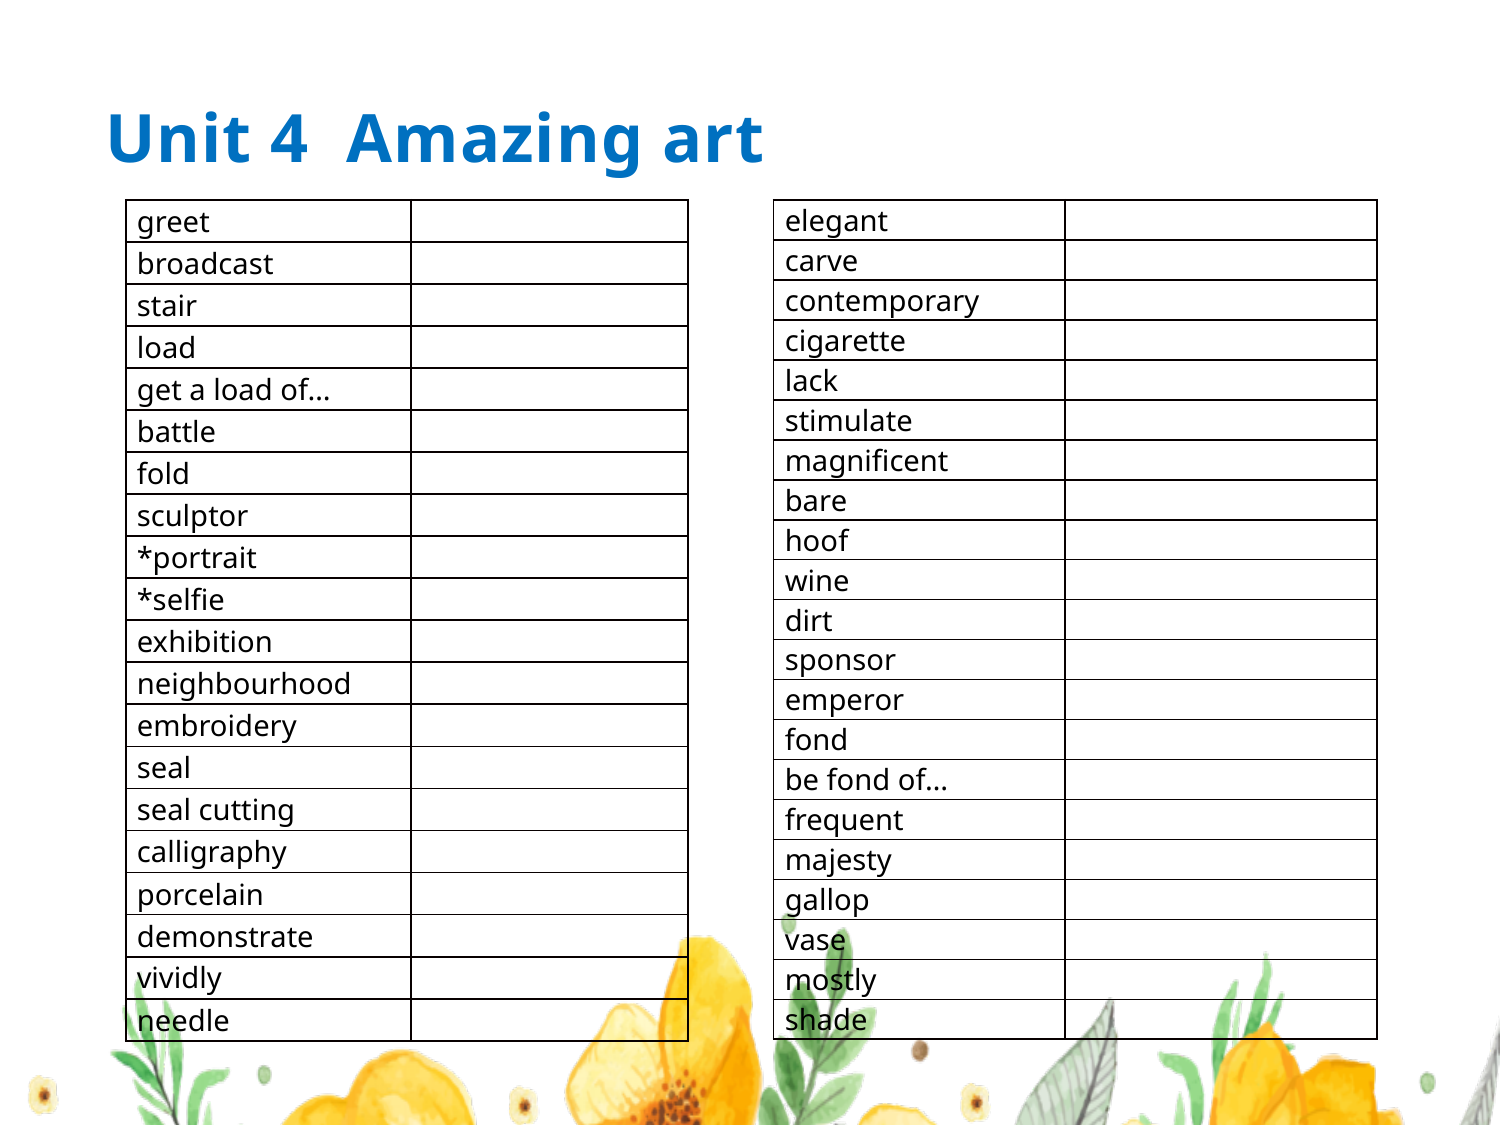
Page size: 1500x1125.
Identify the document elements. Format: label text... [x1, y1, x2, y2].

table_cell contemporary [774, 281, 1064, 319]
table_cell embroidery [127, 705, 410, 746]
table_cell lack [774, 361, 1064, 399]
table_cell shade [774, 1000, 1064, 1038]
table_cell seal [127, 747, 410, 788]
table_cell [412, 243, 687, 283]
table_cell calligraphy [127, 831, 410, 872]
table_cell [1066, 521, 1376, 559]
table_cell [412, 327, 687, 367]
table_cell mostly [774, 960, 1064, 999]
table_cell fold [127, 453, 410, 493]
table_cell [412, 831, 687, 872]
table_cell stimulate [774, 401, 1064, 439]
table_cell [1066, 920, 1376, 959]
table_cell [412, 915, 687, 956]
table_cell frequent [774, 800, 1064, 839]
table_cell [1066, 600, 1376, 639]
table_cell [1066, 760, 1376, 799]
table_cell [1066, 481, 1376, 519]
table_cell [412, 663, 687, 703]
table_cell [412, 495, 687, 535]
table_cell [1066, 560, 1376, 599]
table_cell neighbourhood [127, 663, 410, 703]
table_cell get a load of… [127, 369, 410, 409]
table_cell broadcast [127, 243, 410, 283]
table_cell dirt [774, 600, 1064, 639]
table_cell [1066, 1000, 1376, 1038]
table_cell be fond of… [774, 760, 1064, 799]
table_cell cigarette [774, 321, 1064, 359]
table_cell [412, 537, 687, 577]
table_cell [1066, 361, 1376, 399]
table_cell [412, 411, 687, 451]
table_cell bare [774, 481, 1064, 519]
table_cell [1066, 241, 1376, 279]
table_cell [412, 873, 687, 914]
table_cell vividly [127, 958, 410, 998]
table_cell [412, 789, 687, 830]
table_cell [1066, 281, 1376, 319]
table_cell [1066, 441, 1376, 479]
picture [6, 860, 1500, 1125]
table_cell wine [774, 560, 1064, 599]
table_cell [412, 1000, 687, 1040]
table_cell battle [127, 411, 410, 451]
table_cell [412, 369, 687, 409]
table_cell [412, 621, 687, 661]
table_header elegant [774, 201, 1064, 239]
table_cell [412, 285, 687, 325]
table_cell [1066, 800, 1376, 839]
table_cell gallop [774, 880, 1064, 919]
table_cell sponsor [774, 640, 1064, 679]
table_cell stair [127, 285, 410, 325]
table_cell porcelain [127, 873, 410, 914]
table_cell seal cutting [127, 789, 410, 830]
table_cell [1066, 401, 1376, 439]
table_cell carve [774, 241, 1064, 279]
table_header [412, 201, 687, 241]
title Unit 4 Amazing art [88, 90, 1424, 163]
table_cell hoof [774, 521, 1064, 559]
table_cell [412, 747, 687, 788]
table_cell sculptor [127, 495, 410, 535]
table_cell exhibition [127, 621, 410, 661]
table_cell [412, 579, 687, 619]
table_header greet [127, 201, 410, 241]
table_cell majesty [774, 840, 1064, 879]
table_cell [1066, 880, 1376, 919]
table_cell [412, 958, 687, 998]
table_cell emperor [774, 680, 1064, 719]
table_cell [1066, 321, 1376, 359]
table_cell [412, 453, 687, 493]
table_cell magnificent [774, 441, 1064, 479]
table_cell [1066, 840, 1376, 879]
table_cell [1066, 680, 1376, 719]
table_cell needle [127, 1000, 410, 1040]
table_cell *selfie [127, 579, 410, 619]
table_cell [412, 705, 687, 746]
table_cell fond [774, 720, 1064, 759]
table_cell [1066, 960, 1376, 999]
table_cell vase [774, 920, 1064, 959]
table_cell *portrait [127, 537, 410, 577]
table_cell [1066, 720, 1376, 759]
table_cell demonstrate [127, 915, 410, 956]
table_header [1066, 201, 1376, 239]
table_cell [1066, 640, 1376, 679]
table_cell load [127, 327, 410, 367]
